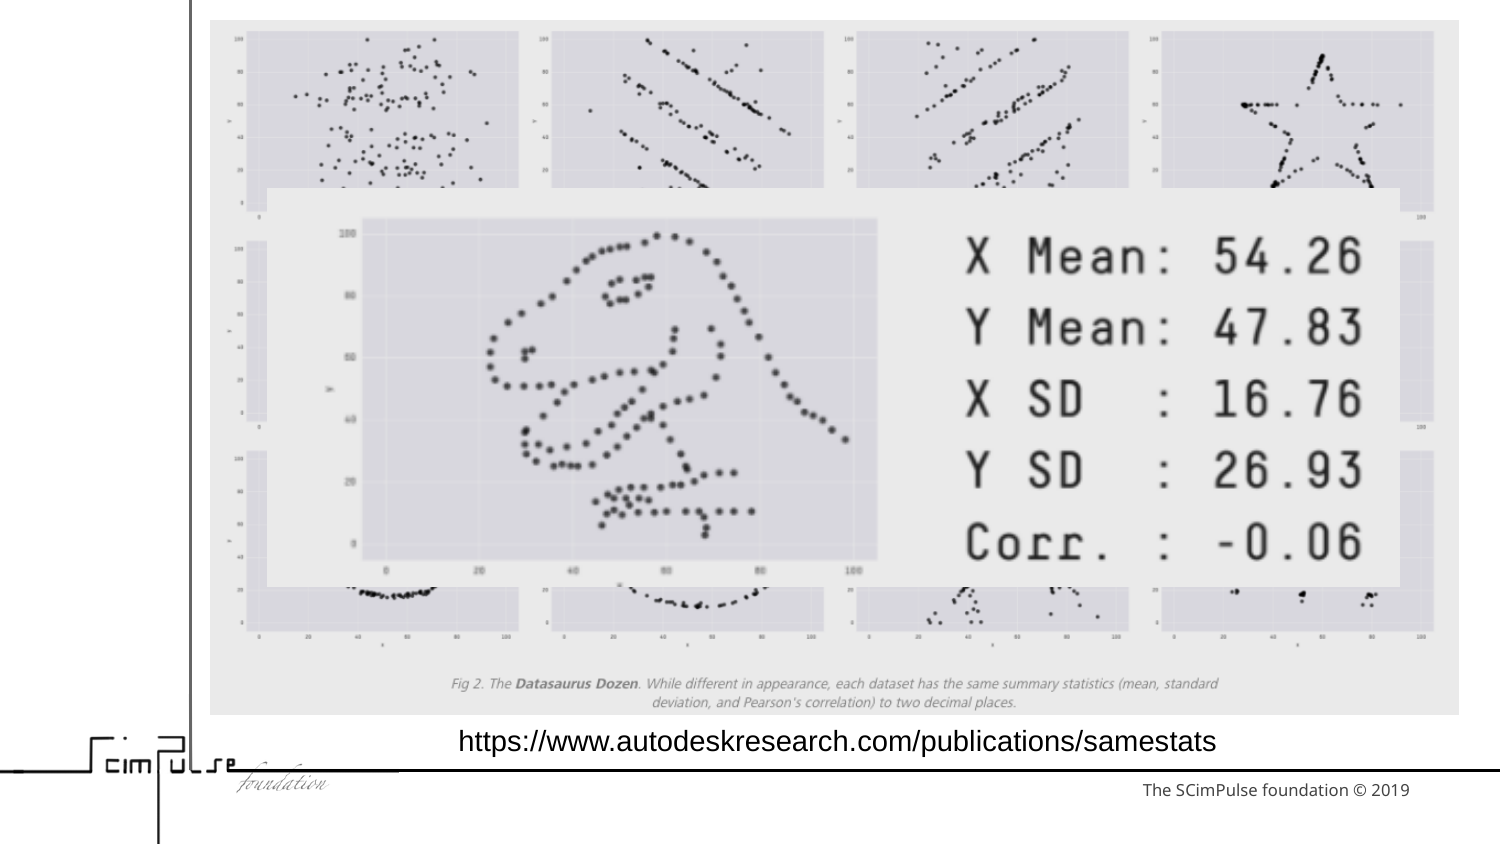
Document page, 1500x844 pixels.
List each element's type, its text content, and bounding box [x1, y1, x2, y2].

picture [0, 20, 1460, 844]
list The SCimPulse foundation © 2019 [404, 765, 1425, 769]
text_box https://www.autodeskresearch.com/publications/samestats [443, 724, 1233, 765]
list The SCimPulse foundation © 2019 [404, 779, 1425, 808]
